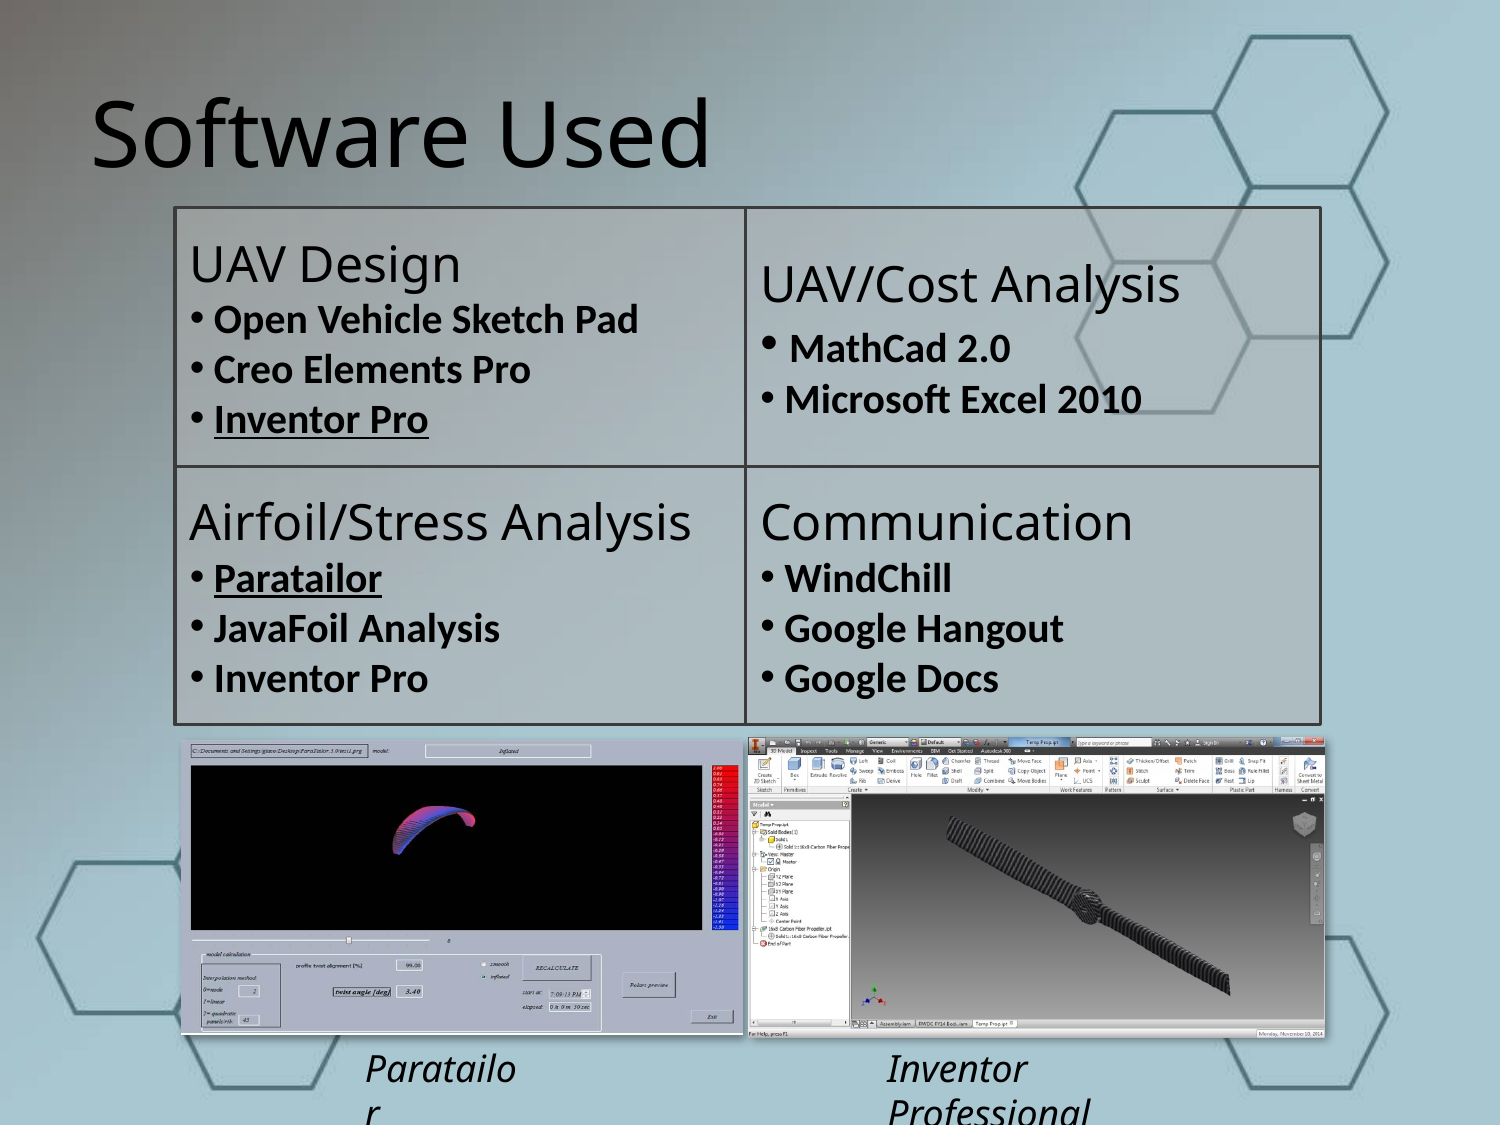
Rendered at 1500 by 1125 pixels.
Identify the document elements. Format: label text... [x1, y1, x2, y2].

title Software Used [75, 37, 1425, 225]
text_box Inventor Professional [872, 1047, 1238, 1125]
picture [0, 0, 1500, 1125]
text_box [174, 207, 1321, 726]
text_box Paratailor [350, 1044, 540, 1125]
